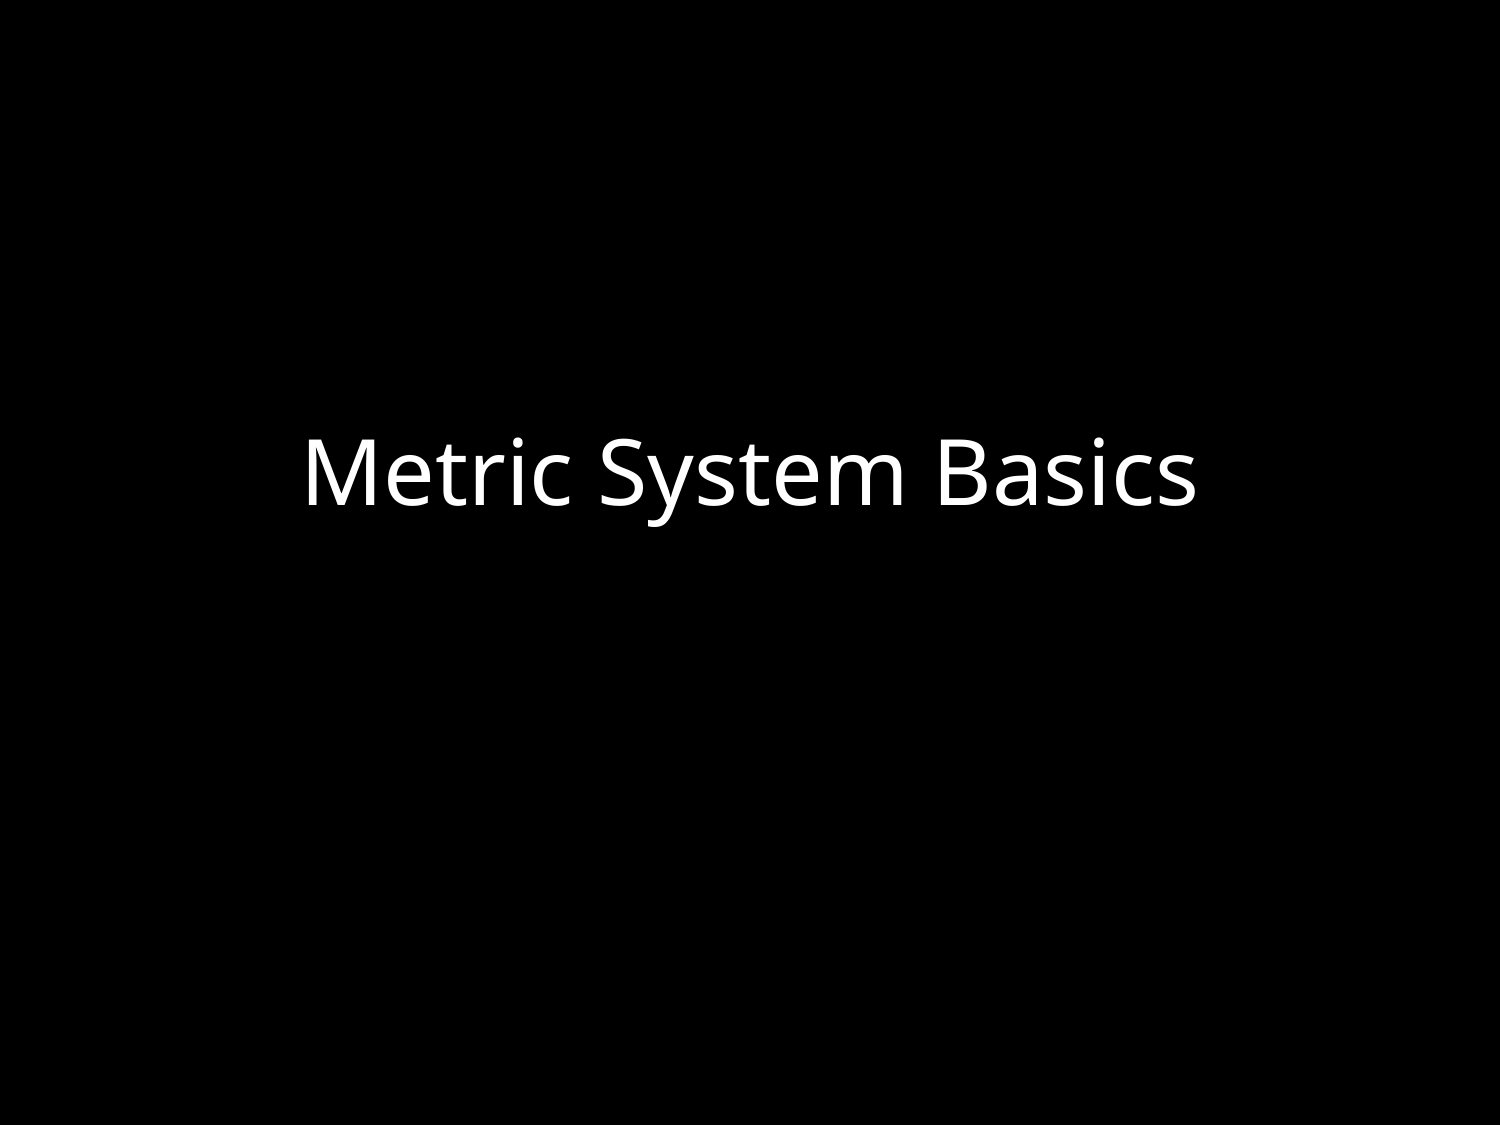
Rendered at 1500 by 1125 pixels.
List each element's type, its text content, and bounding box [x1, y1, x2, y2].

title Metric System Basics [112, 375, 1388, 563]
